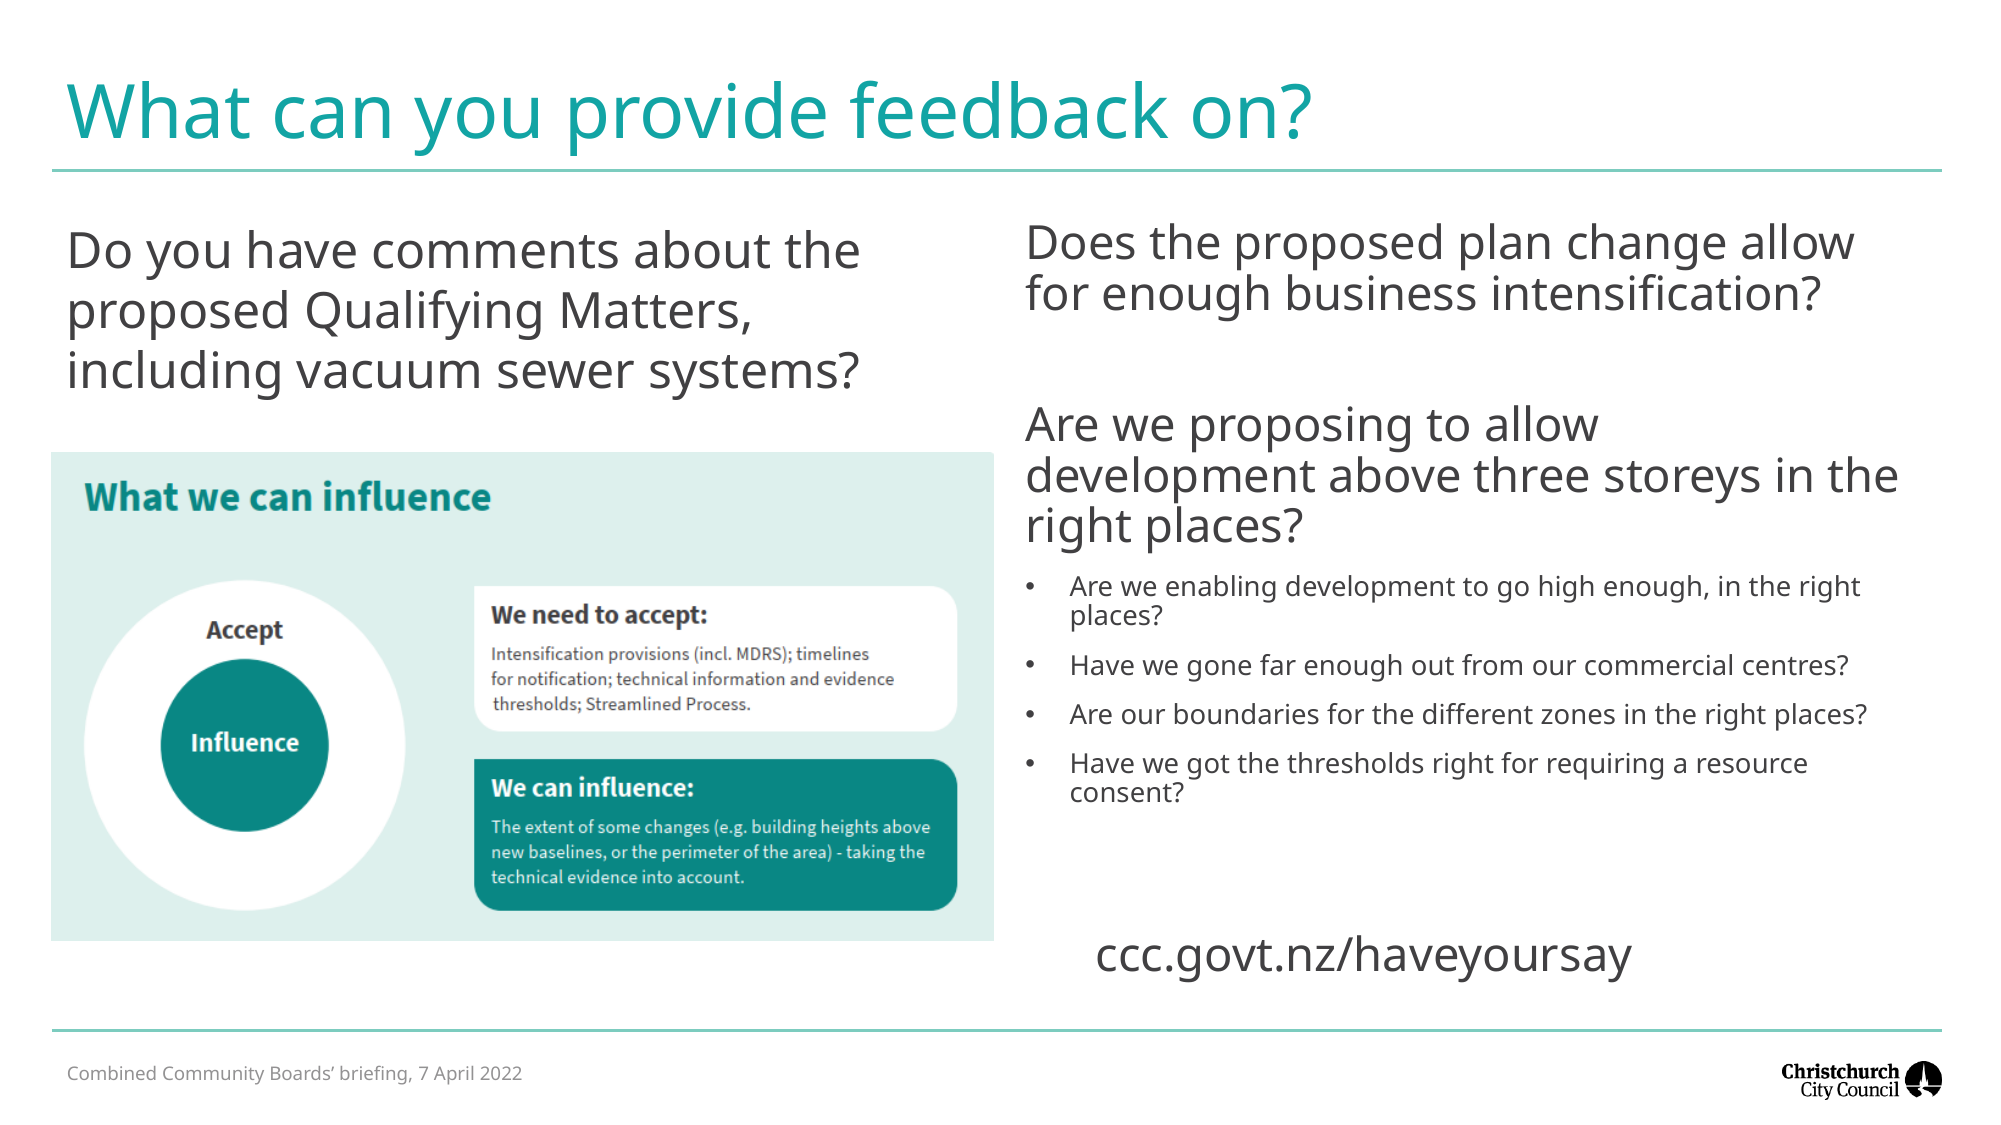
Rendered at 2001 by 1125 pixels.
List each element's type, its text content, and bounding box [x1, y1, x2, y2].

text_box Do you have comments about the proposed Qualifying Matters, including vacuum sewer systems? [51, 211, 892, 407]
picture [1782, 1061, 1942, 1100]
list Does the proposed plan change allow for enough business intensification? Are we proposing to allow development above three storeys in the right places? Are we enabling development to go high enough, in the right places? Have we gone far enough out from our commercial centres? Are our boundaries for the different zones in the right places? Have we got the thresholds right for requiring a resource consent? ccc.govt.nz/haveyoursay [1010, 211, 1917, 993]
footer Combined Community Boards’ briefing, 7 April 2022 [51, 1042, 807, 1103]
title What can you provide feedback on? [51, 59, 1942, 168]
picture [51, 452, 994, 941]
